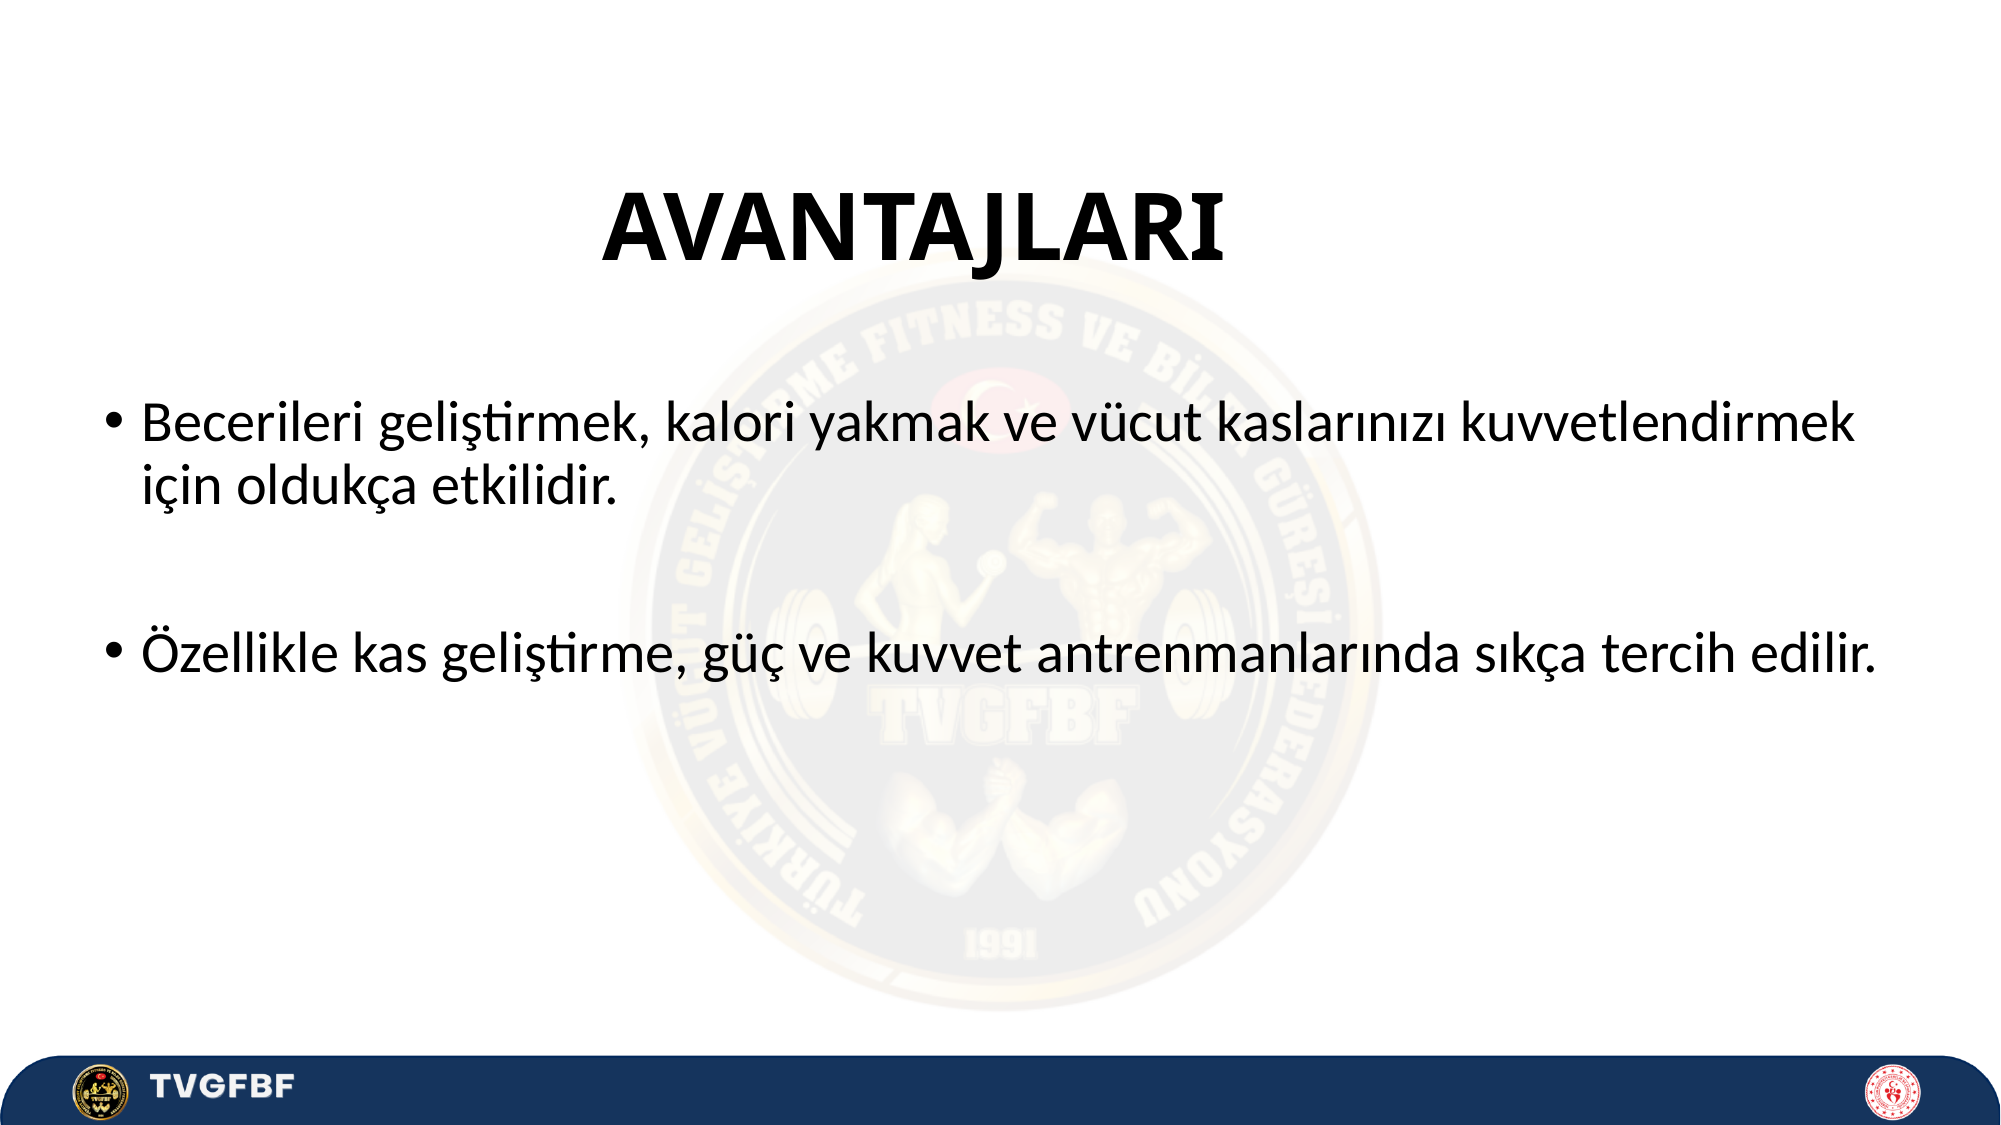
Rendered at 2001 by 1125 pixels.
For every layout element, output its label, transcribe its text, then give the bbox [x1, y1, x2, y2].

picture [0, 0, 2001, 1125]
list Becerileri geliştirmek, kalori yakmak ve vücut kaslarınızı kuvvetlendirmek için oldukça etkilidir. Özellikle kas geliştirme, güç ve kuvvet antrenmanlarında sıkça tercih edilir. [88, 383, 1953, 944]
title AVANTAJLARI [0, 136, 1800, 325]
